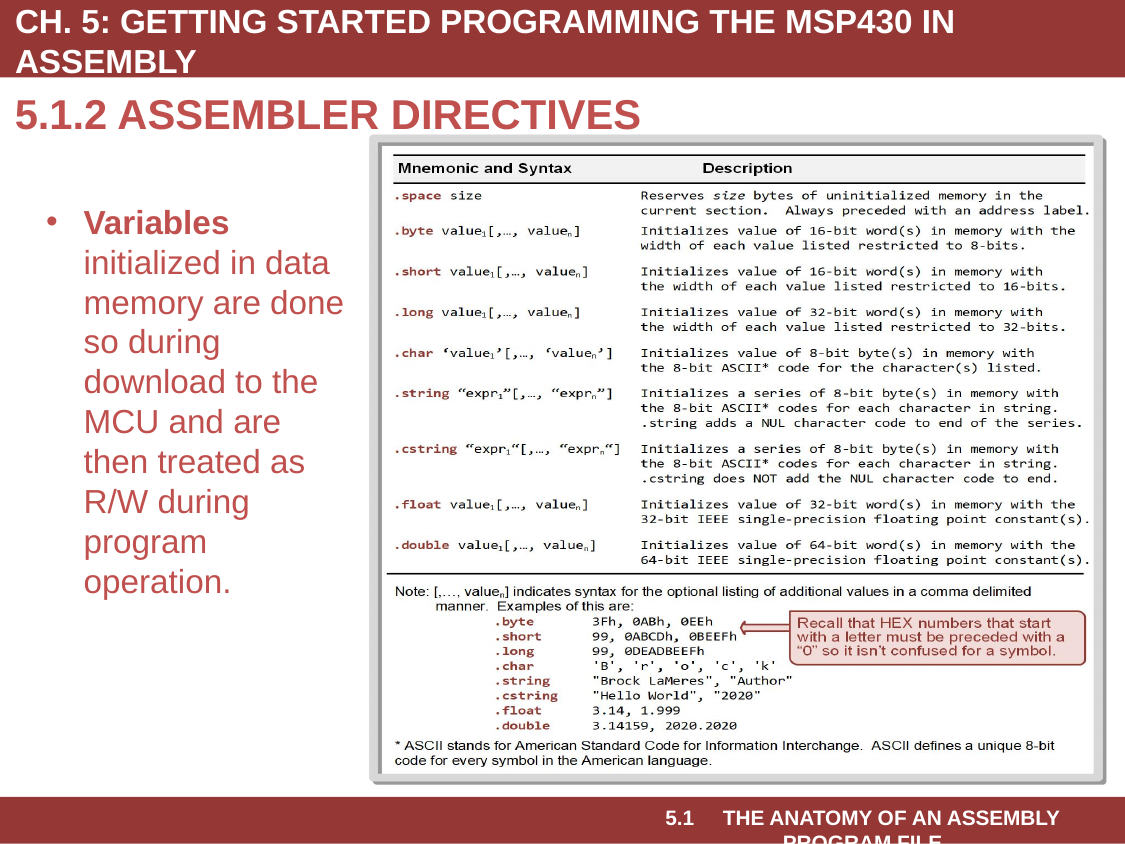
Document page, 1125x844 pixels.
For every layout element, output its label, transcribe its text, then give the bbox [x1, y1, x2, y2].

title Ch. 5: Getting Started Programming the MSP430 in Assembly [0, 1, 1125, 78]
text_box Variables initialized in data memory are done so during download to the MCU and are then treated as R/W during program operation. [31, 146, 363, 797]
text_box [0, 795, 1125, 844]
picture [368, 134, 1107, 785]
text_box 5.1.2 Assembler Directives [0, 80, 1088, 146]
subtitle 5.1 The Anatomy of an Assembly Program File [600, 796, 1125, 844]
